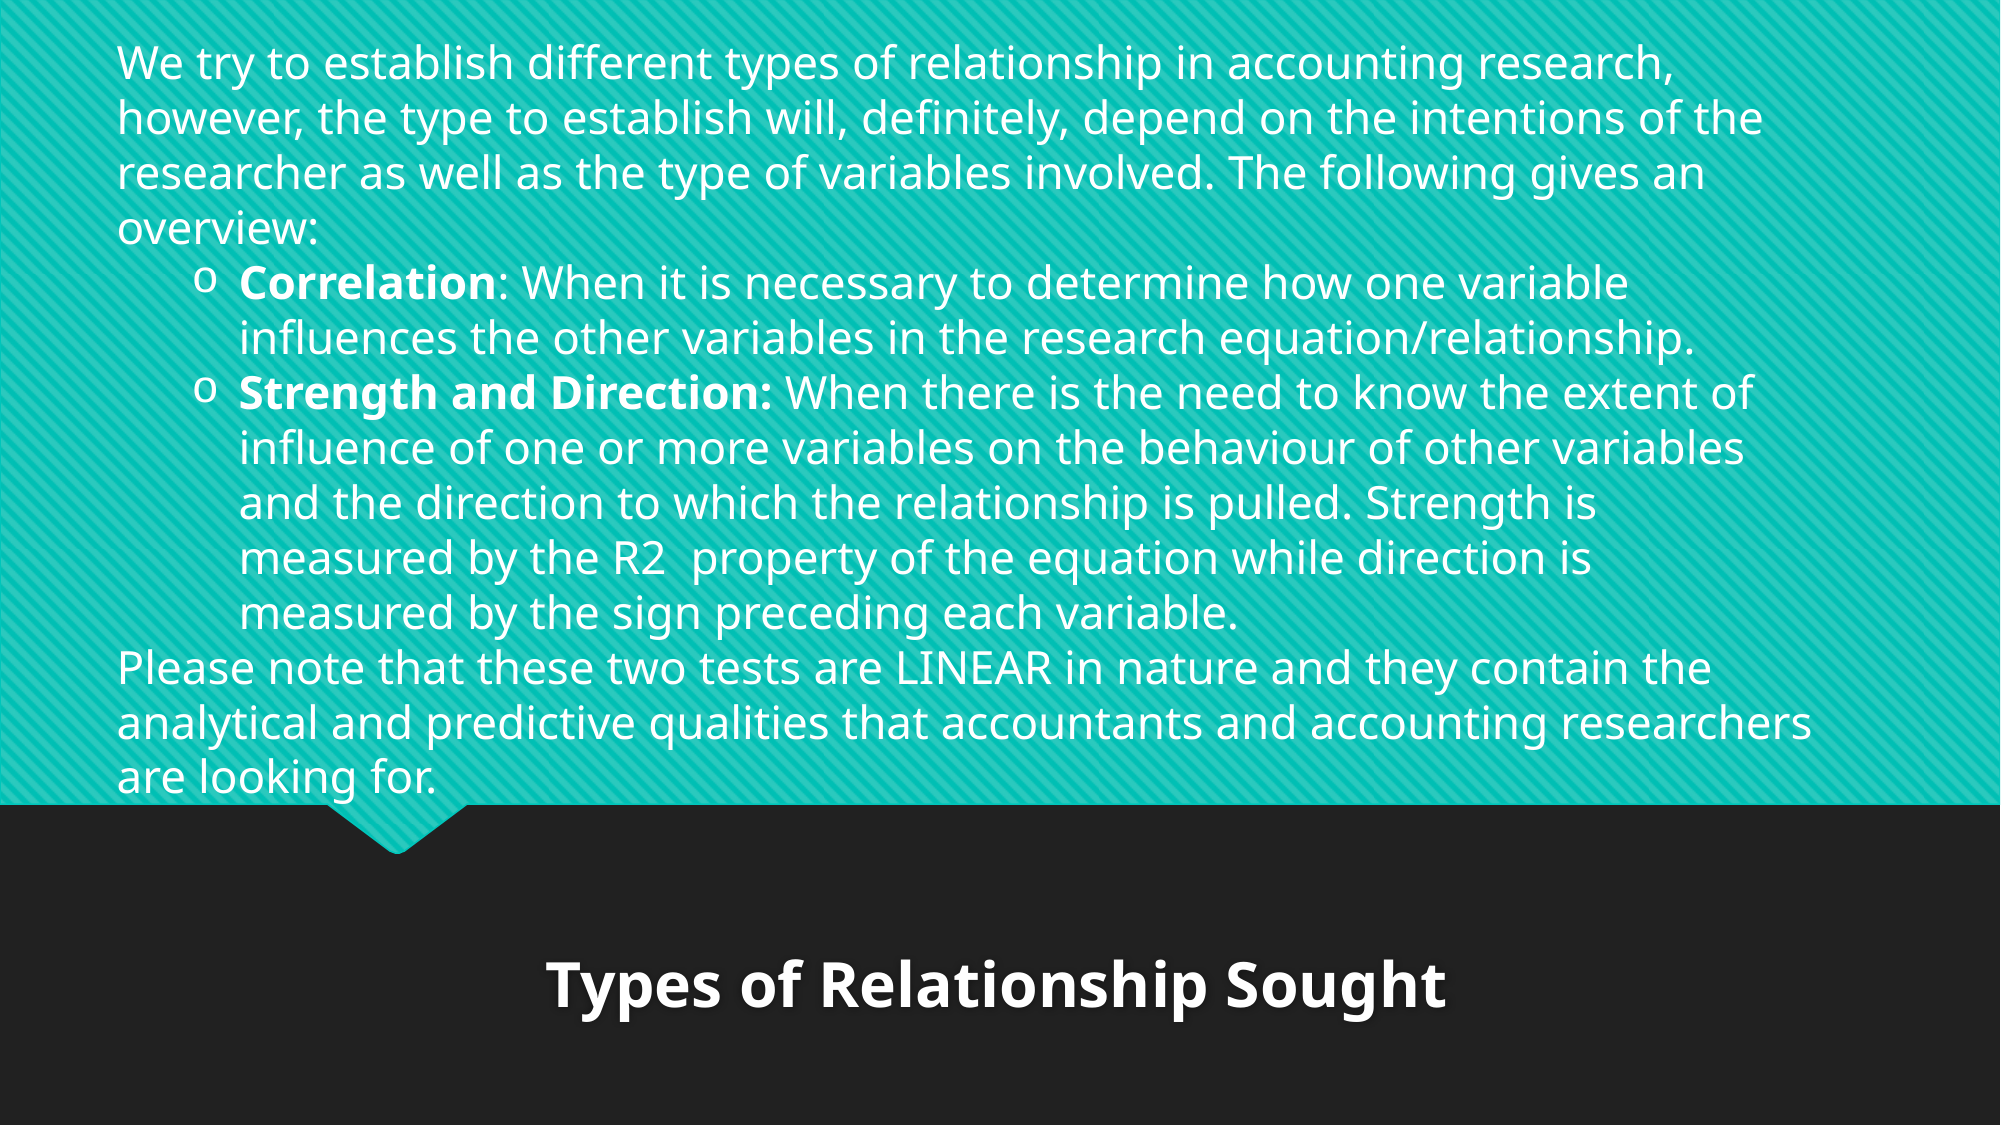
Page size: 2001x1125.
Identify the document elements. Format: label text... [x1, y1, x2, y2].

text_box We try to establish different types of relationship in accounting research, however, the type to establish will, definitely, depend on the intentions of the researcher as well as the type of variables involved. The following gives an overview: Correlation: When it is necessary to determine how one variable influences the other variables in the research equation/relationship. Strength and Direction: When there is the need to know the extent of influence of one or more variables on the behaviour of other variables and the direction to which the relationship is pulled. Strength is measured by the R2 property of the equation while direction is measured by the sign preceding each variable. Please note that these two tests are LINEAR in nature and they contain the analytical and predictive qualities that accountants and accounting researchers are looking for. [101, 26, 1837, 811]
subtitle Types of Relationship Sought [137, 937, 1872, 1009]
